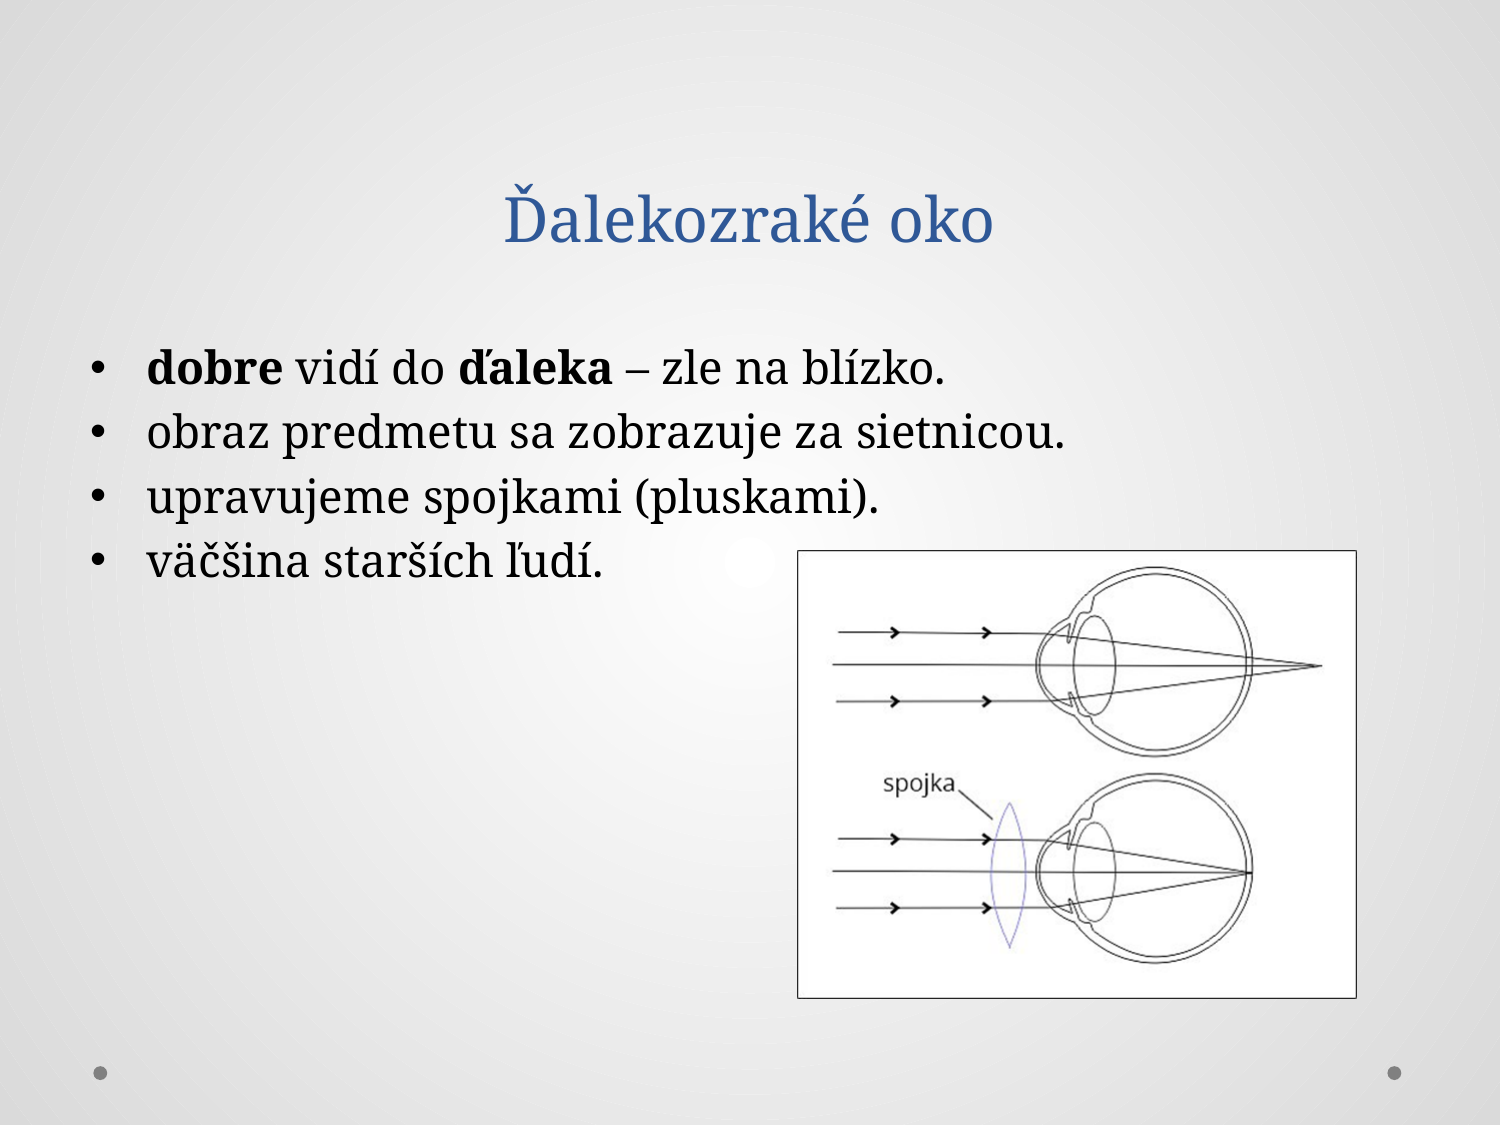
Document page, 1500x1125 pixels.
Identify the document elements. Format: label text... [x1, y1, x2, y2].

list dobre vidí do ďaleka – zle na blízko. obraz predmetu sa zobrazuje za sietnicou. upravujeme spojkami (pluskami). väčšina starších ľudí. [75, 262, 1425, 1005]
title Ďalekozraké oko [75, 0, 1425, 262]
picture [796, 550, 1357, 999]
